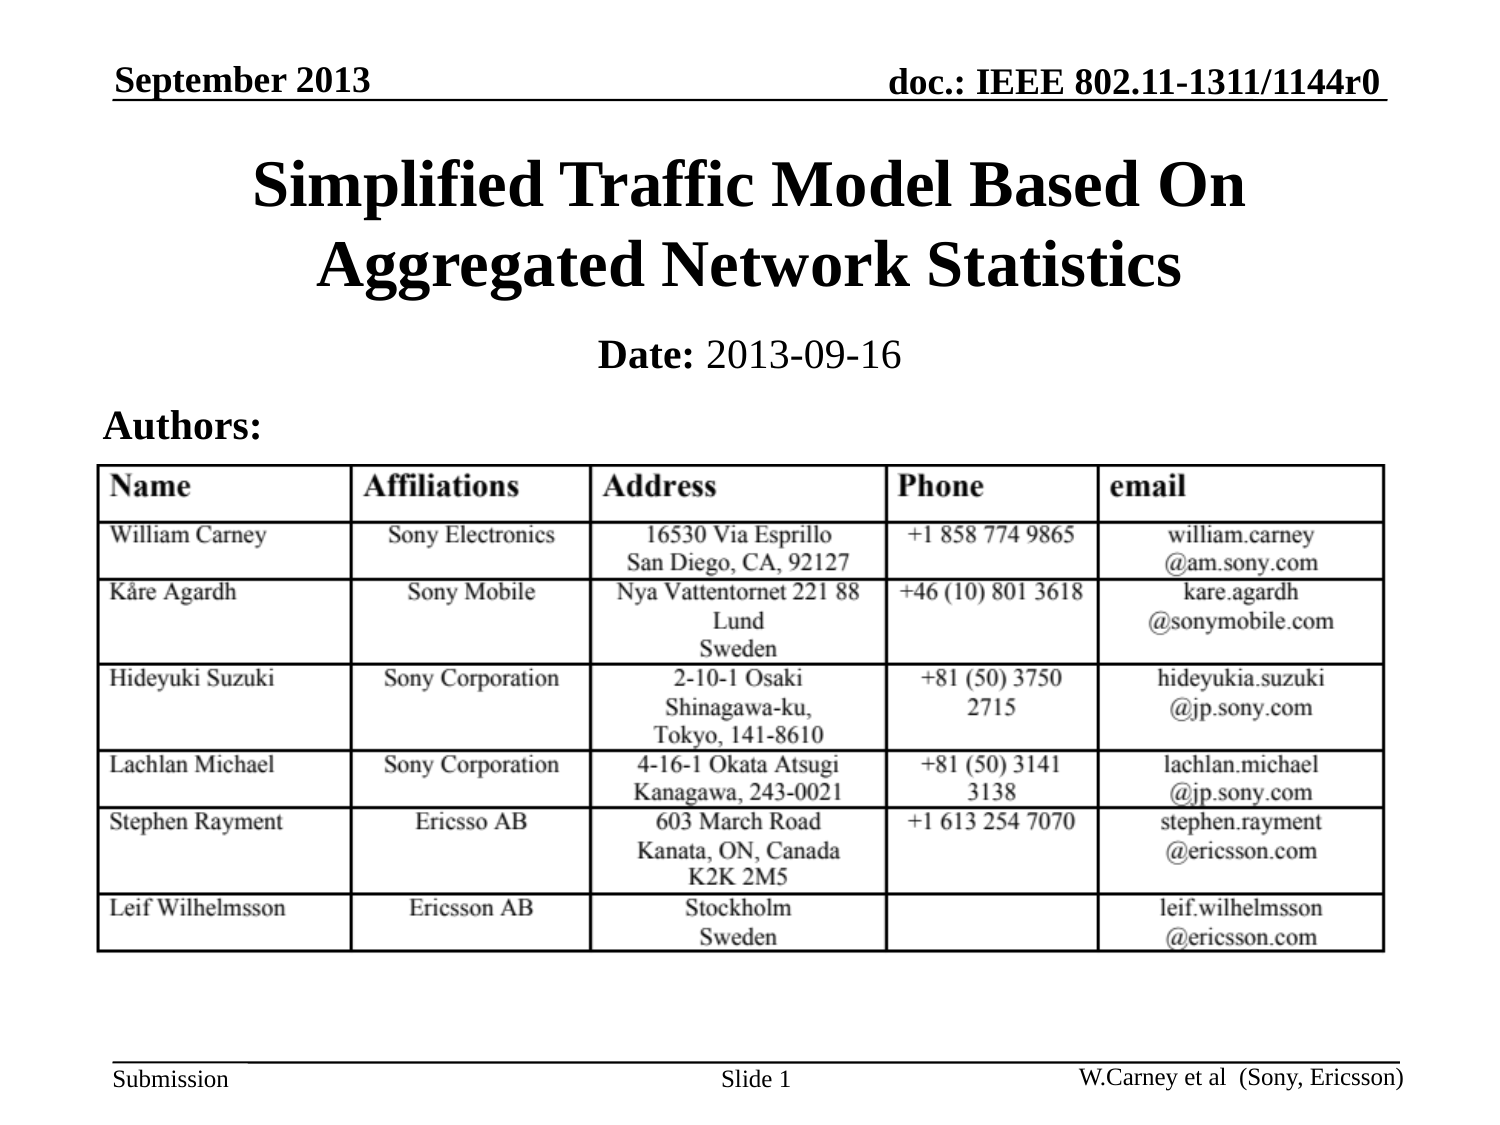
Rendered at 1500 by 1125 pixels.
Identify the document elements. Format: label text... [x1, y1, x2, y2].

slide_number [114, 0, 374, 101]
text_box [82, 464, 1411, 993]
text_box Authors: [87, 389, 325, 453]
title Simplified Traffic Model Based On Aggregated Network Statistics [112, 131, 1388, 307]
list Date: 2013-09-16 [112, 319, 1388, 385]
slide_number Slide 1 [712, 1061, 800, 1093]
